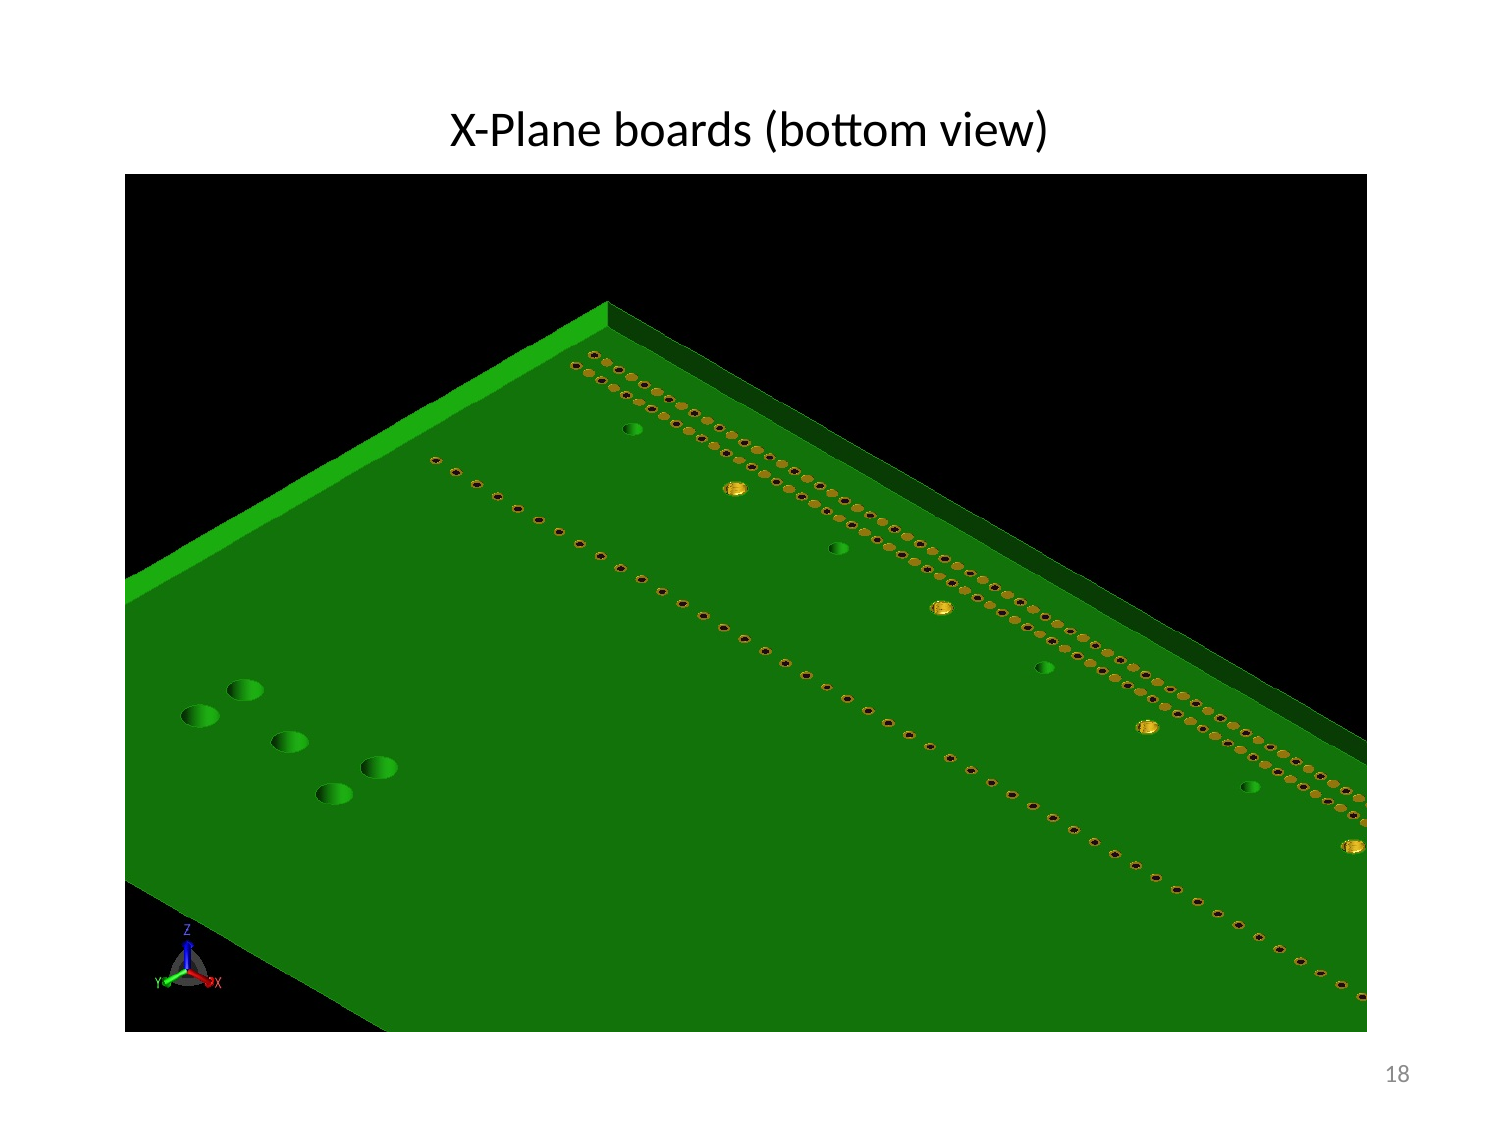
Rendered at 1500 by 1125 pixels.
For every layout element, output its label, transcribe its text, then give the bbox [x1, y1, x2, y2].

picture [124, 174, 1368, 1033]
text_box X-Plane boards (bottom view) [74, 88, 1425, 219]
slide_number 18 [1074, 1042, 1425, 1103]
